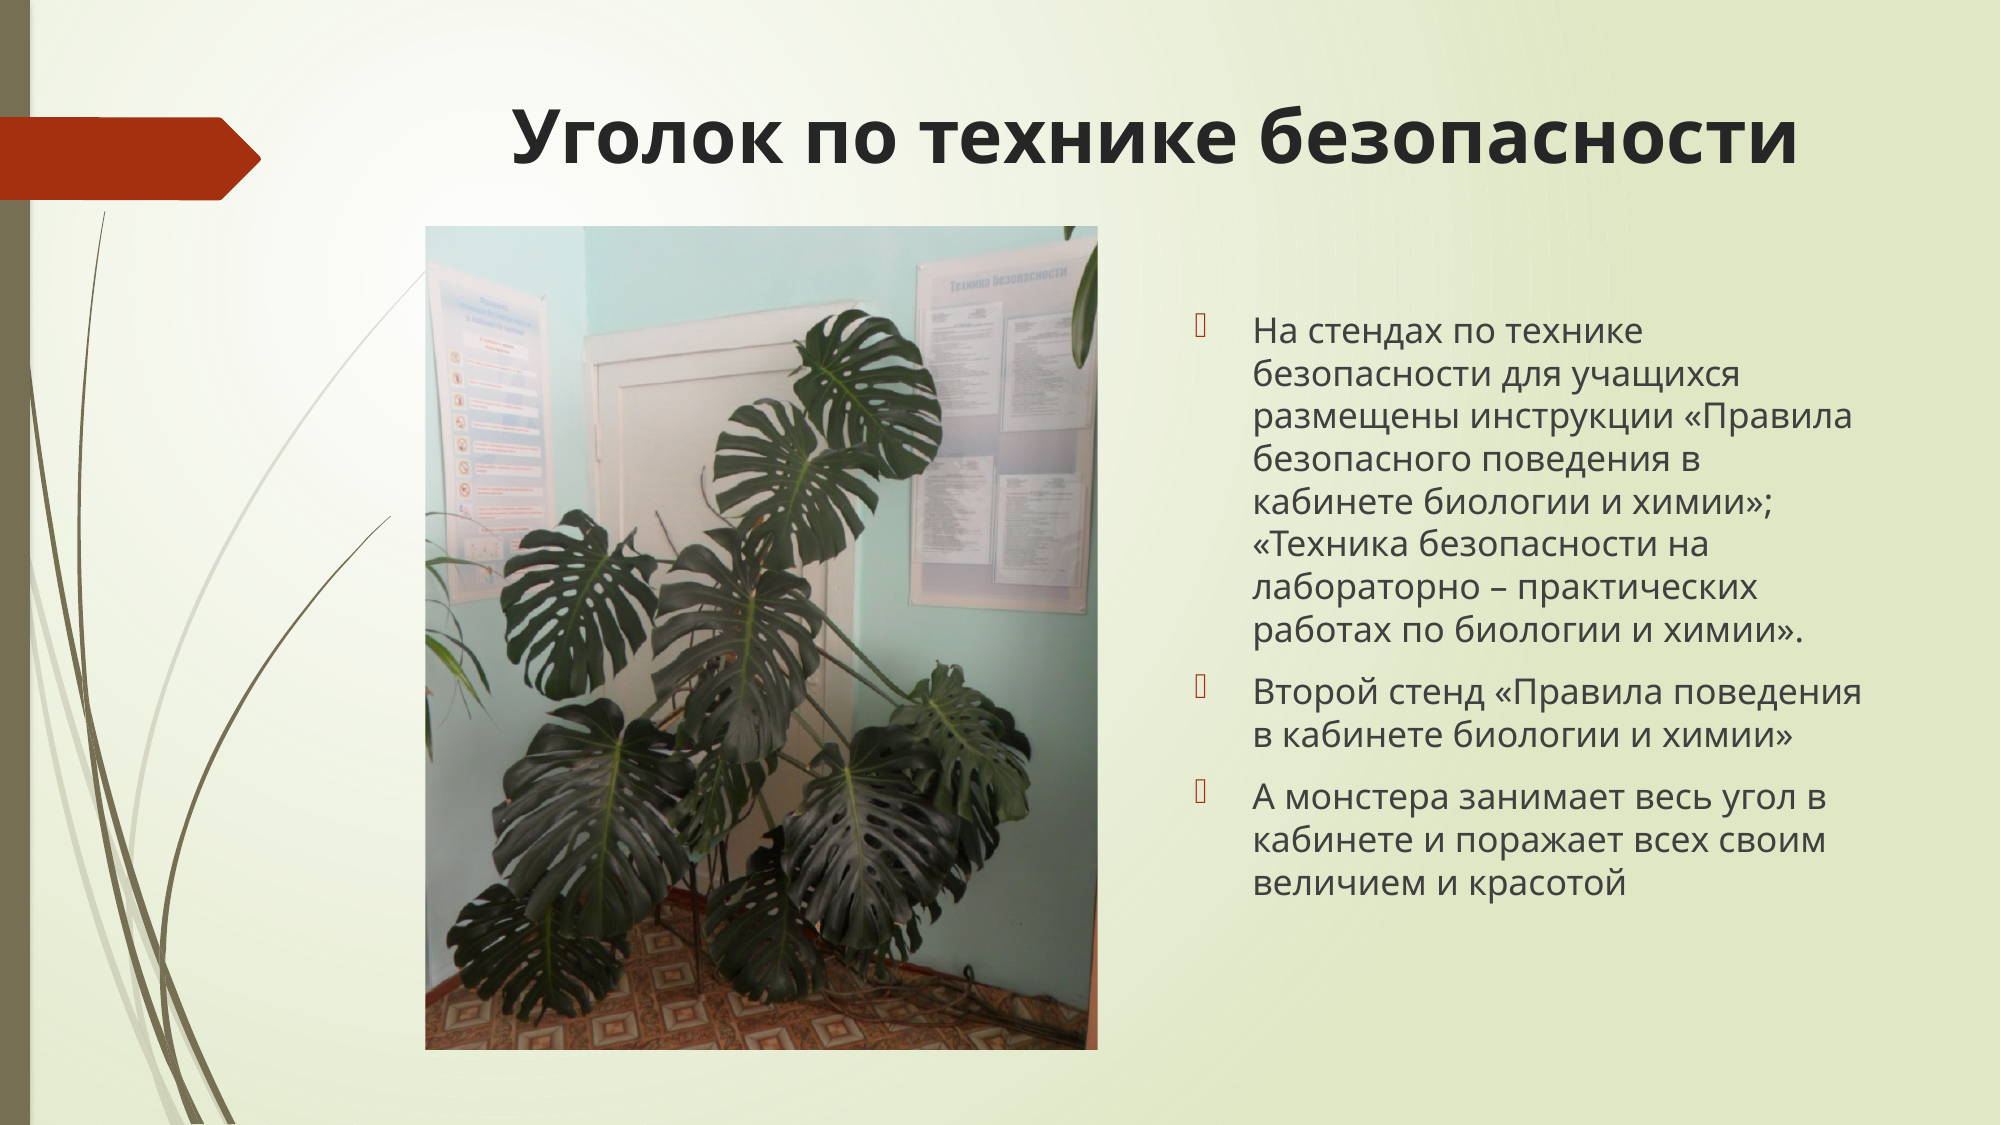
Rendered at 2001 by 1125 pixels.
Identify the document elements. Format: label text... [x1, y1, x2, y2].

picture [425, 974, 1098, 1050]
title Уголок по технике безопасности [425, 81, 1888, 227]
picture [425, 226, 1098, 301]
list На стендах по технике безопасности для учащихся размещены инструкции «Правила безопасного поведения в кабинете биологии и химии»; «Техника безопасности на лабораторно – практических работах по биологии и химии». Второй стенд «Правила поведения в кабинете биологии и химии» А монстера занимает весь угол в кабинете и поражает всех своим величием и красотой [1179, 300, 1888, 920]
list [349, 301, 1174, 974]
